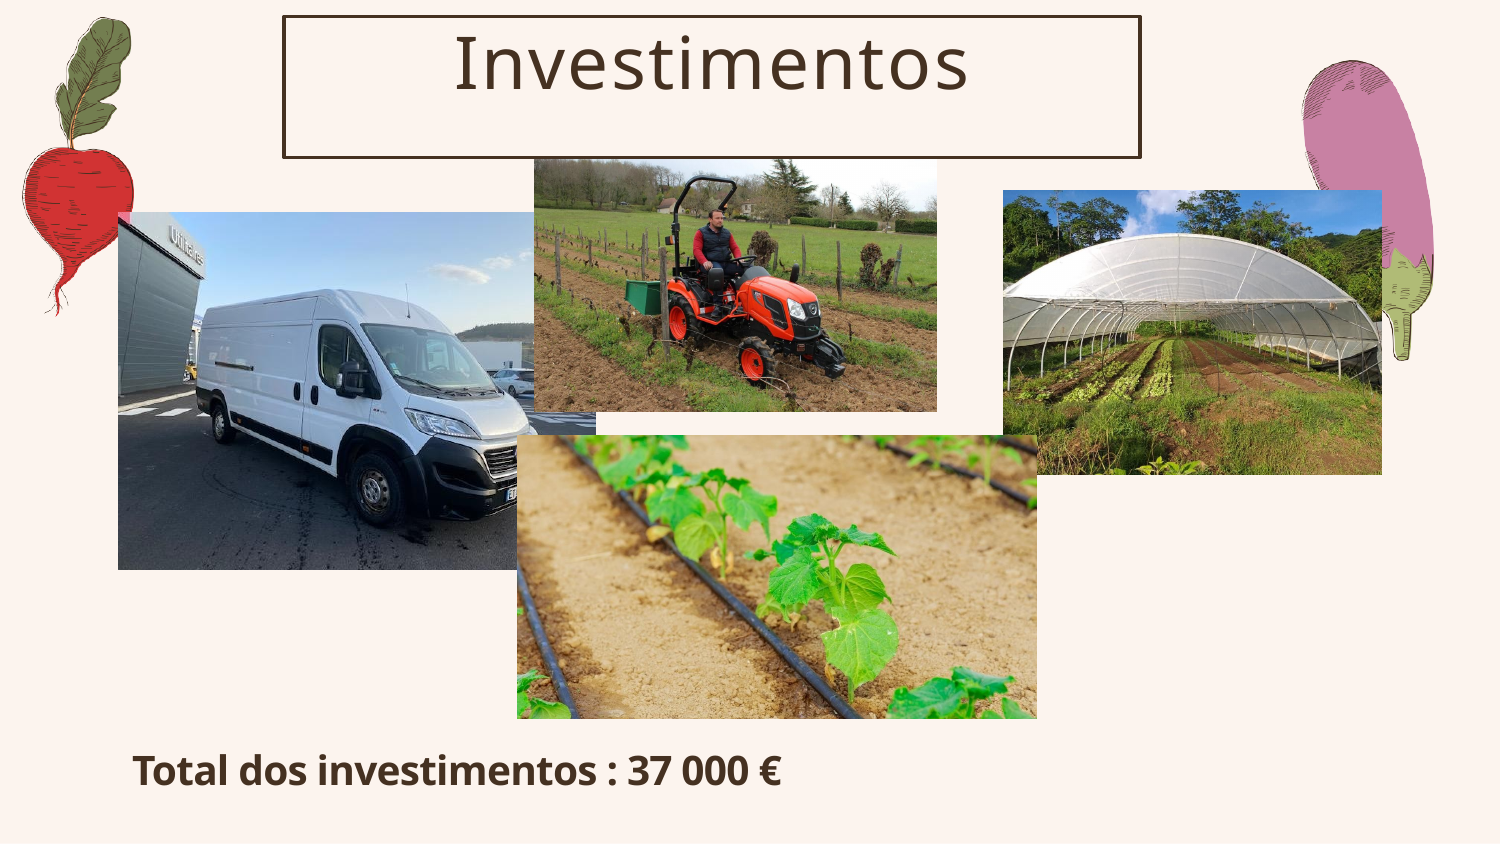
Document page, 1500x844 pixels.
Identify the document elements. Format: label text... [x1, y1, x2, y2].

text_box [22, 16, 1383, 720]
text_box Total dos investimentos : 37 000 € [130, 742, 1425, 793]
picture [1383, 60, 1434, 361]
